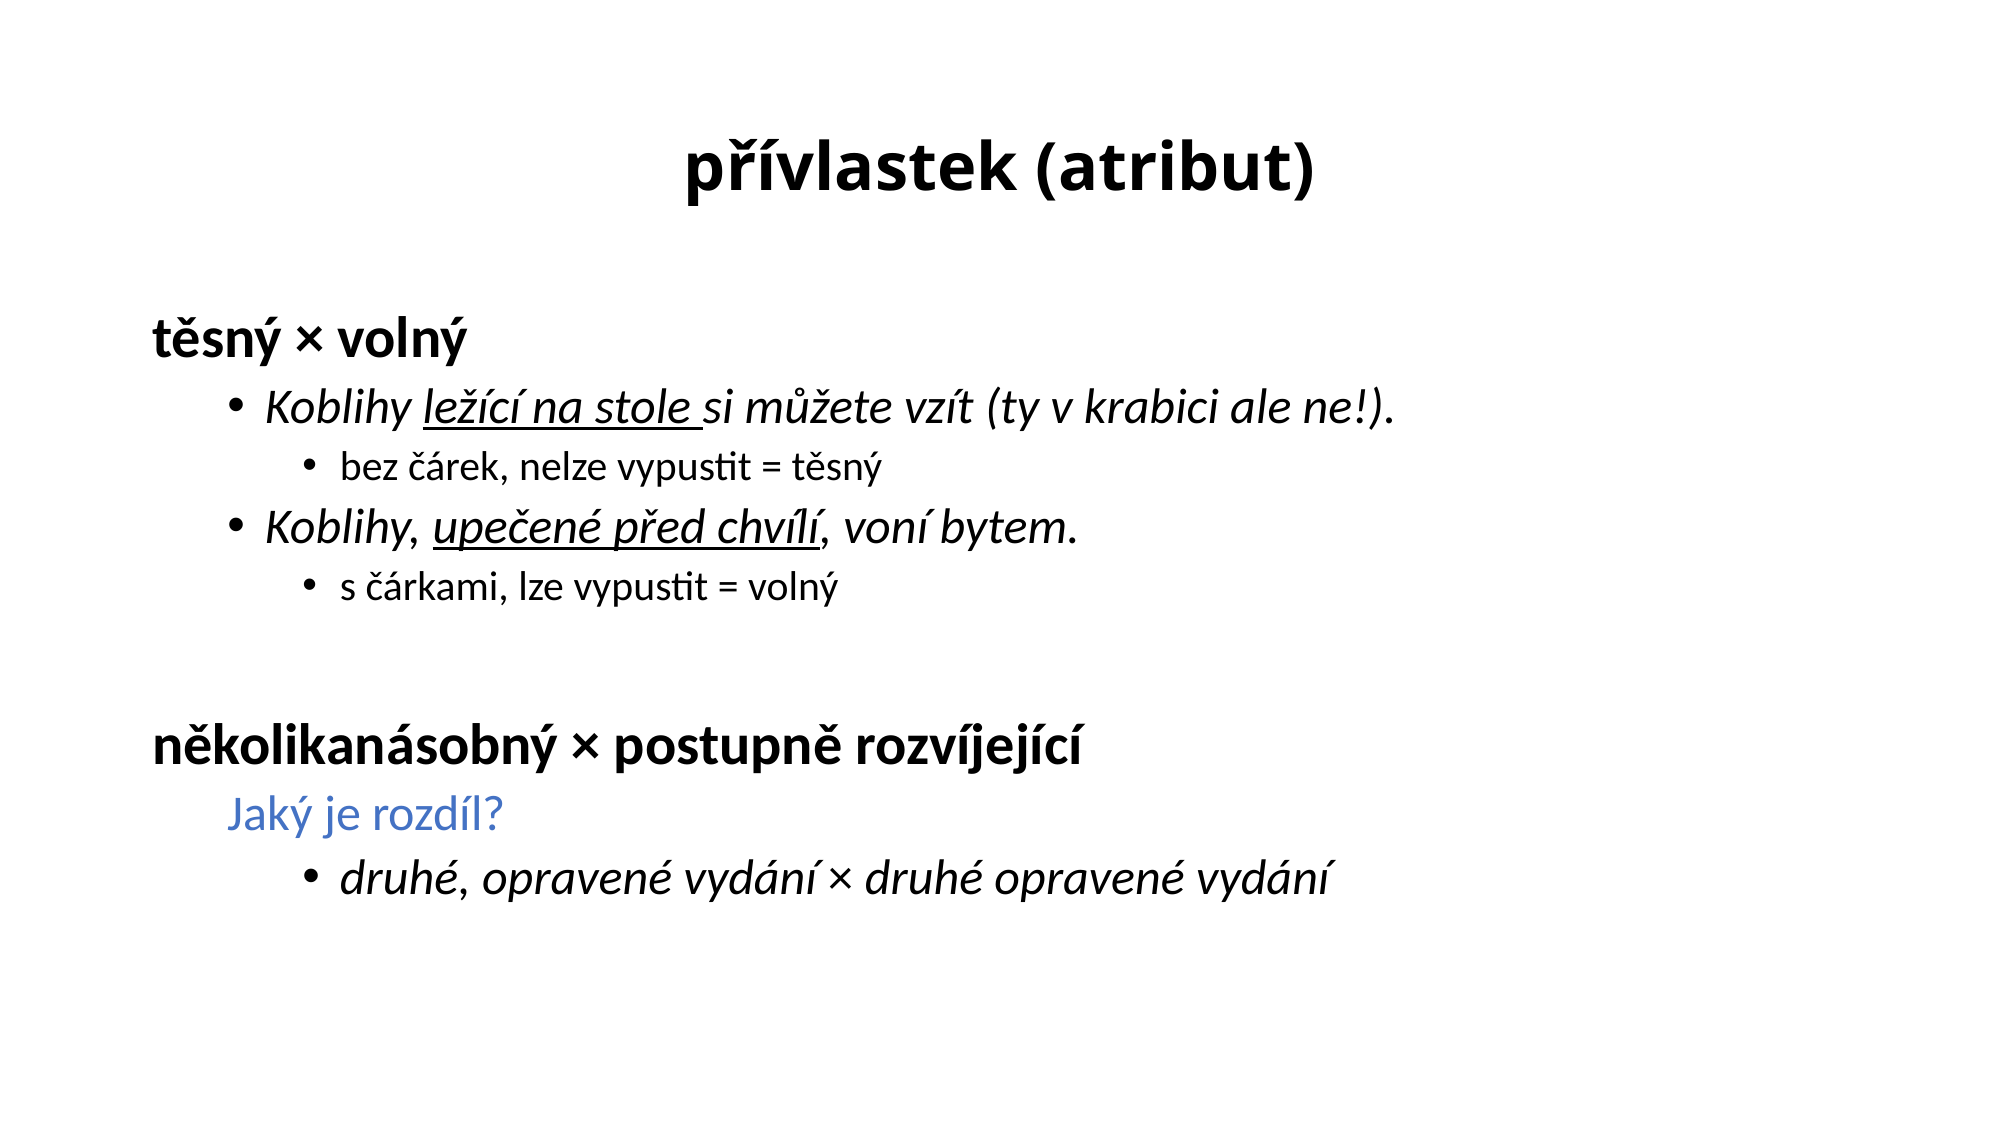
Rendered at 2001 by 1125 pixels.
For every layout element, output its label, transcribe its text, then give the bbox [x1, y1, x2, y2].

list těsný × volný Koblihy ležící na stole si můžete vzít (ty v krabici ale ne!). bez čárek, nelze vypustit = těsný Koblihy, upečené před chvílí, voní bytem. s čárkami, lze vypustit = volný několikanásobný × postupně rozvíjející Jaký je rozdíl? druhé, opravené vydání × druhé opravené vydání [137, 299, 1863, 1014]
title přívlastek (atribut) [137, 59, 1863, 278]
